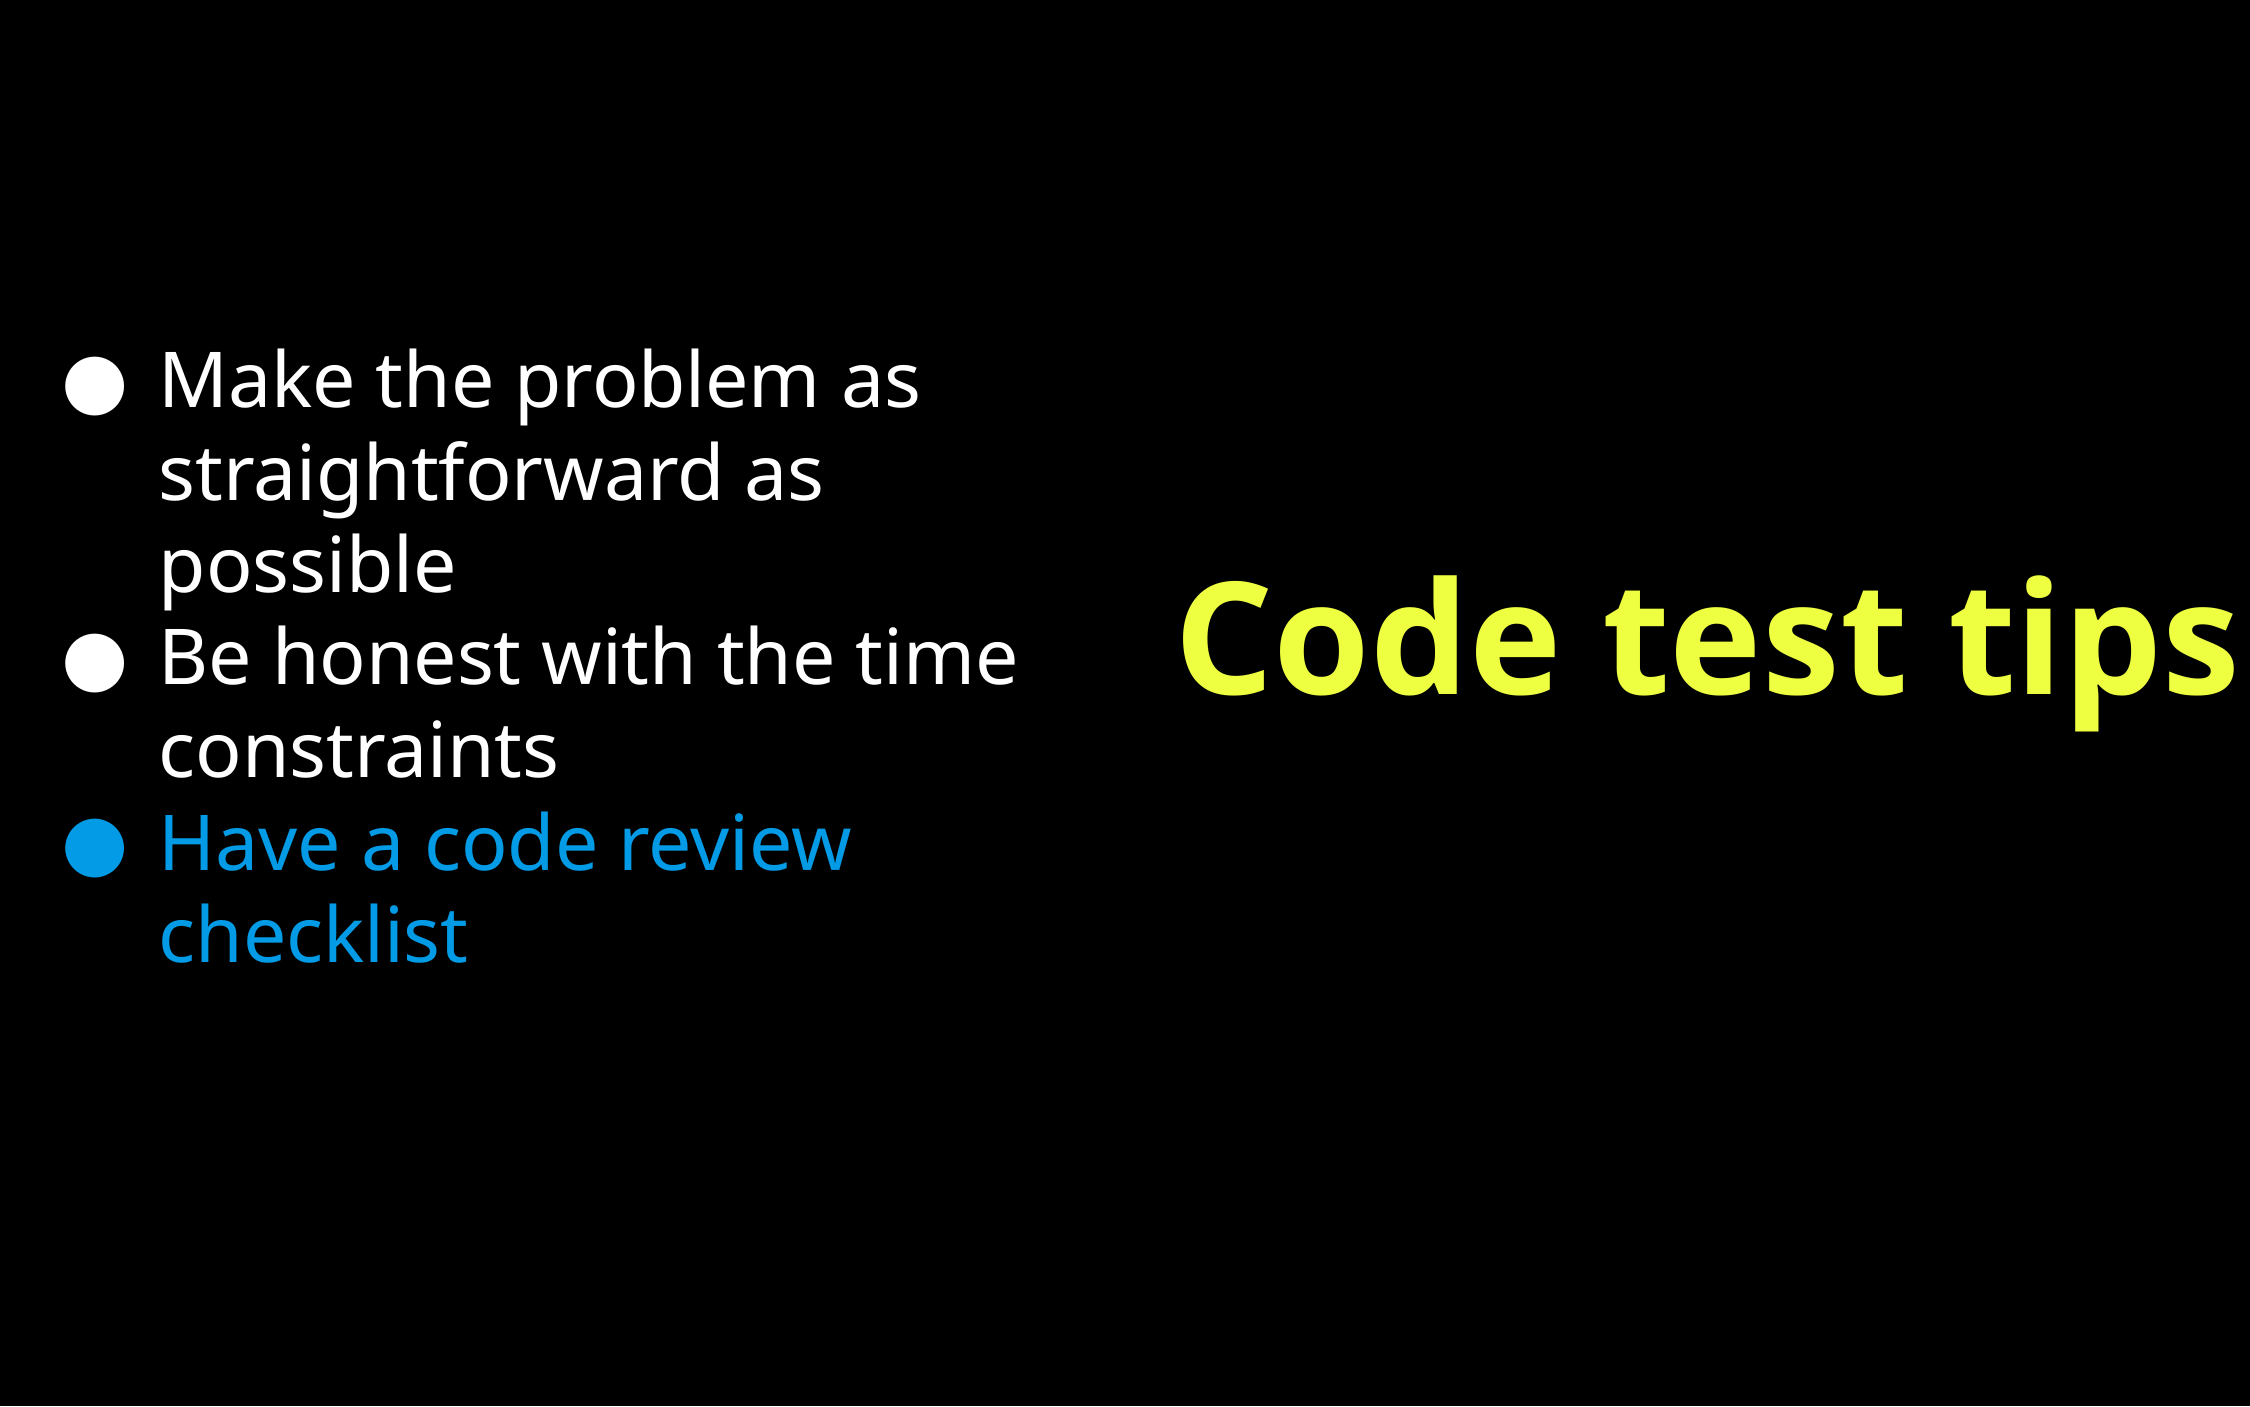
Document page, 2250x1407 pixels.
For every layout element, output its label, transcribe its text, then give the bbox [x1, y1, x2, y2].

text_box Make the problem as straightforward as possible Be honest with the time constraints Have a code review checklist [18, 307, 1126, 1014]
text_box Code test tips [1142, 515, 2250, 805]
